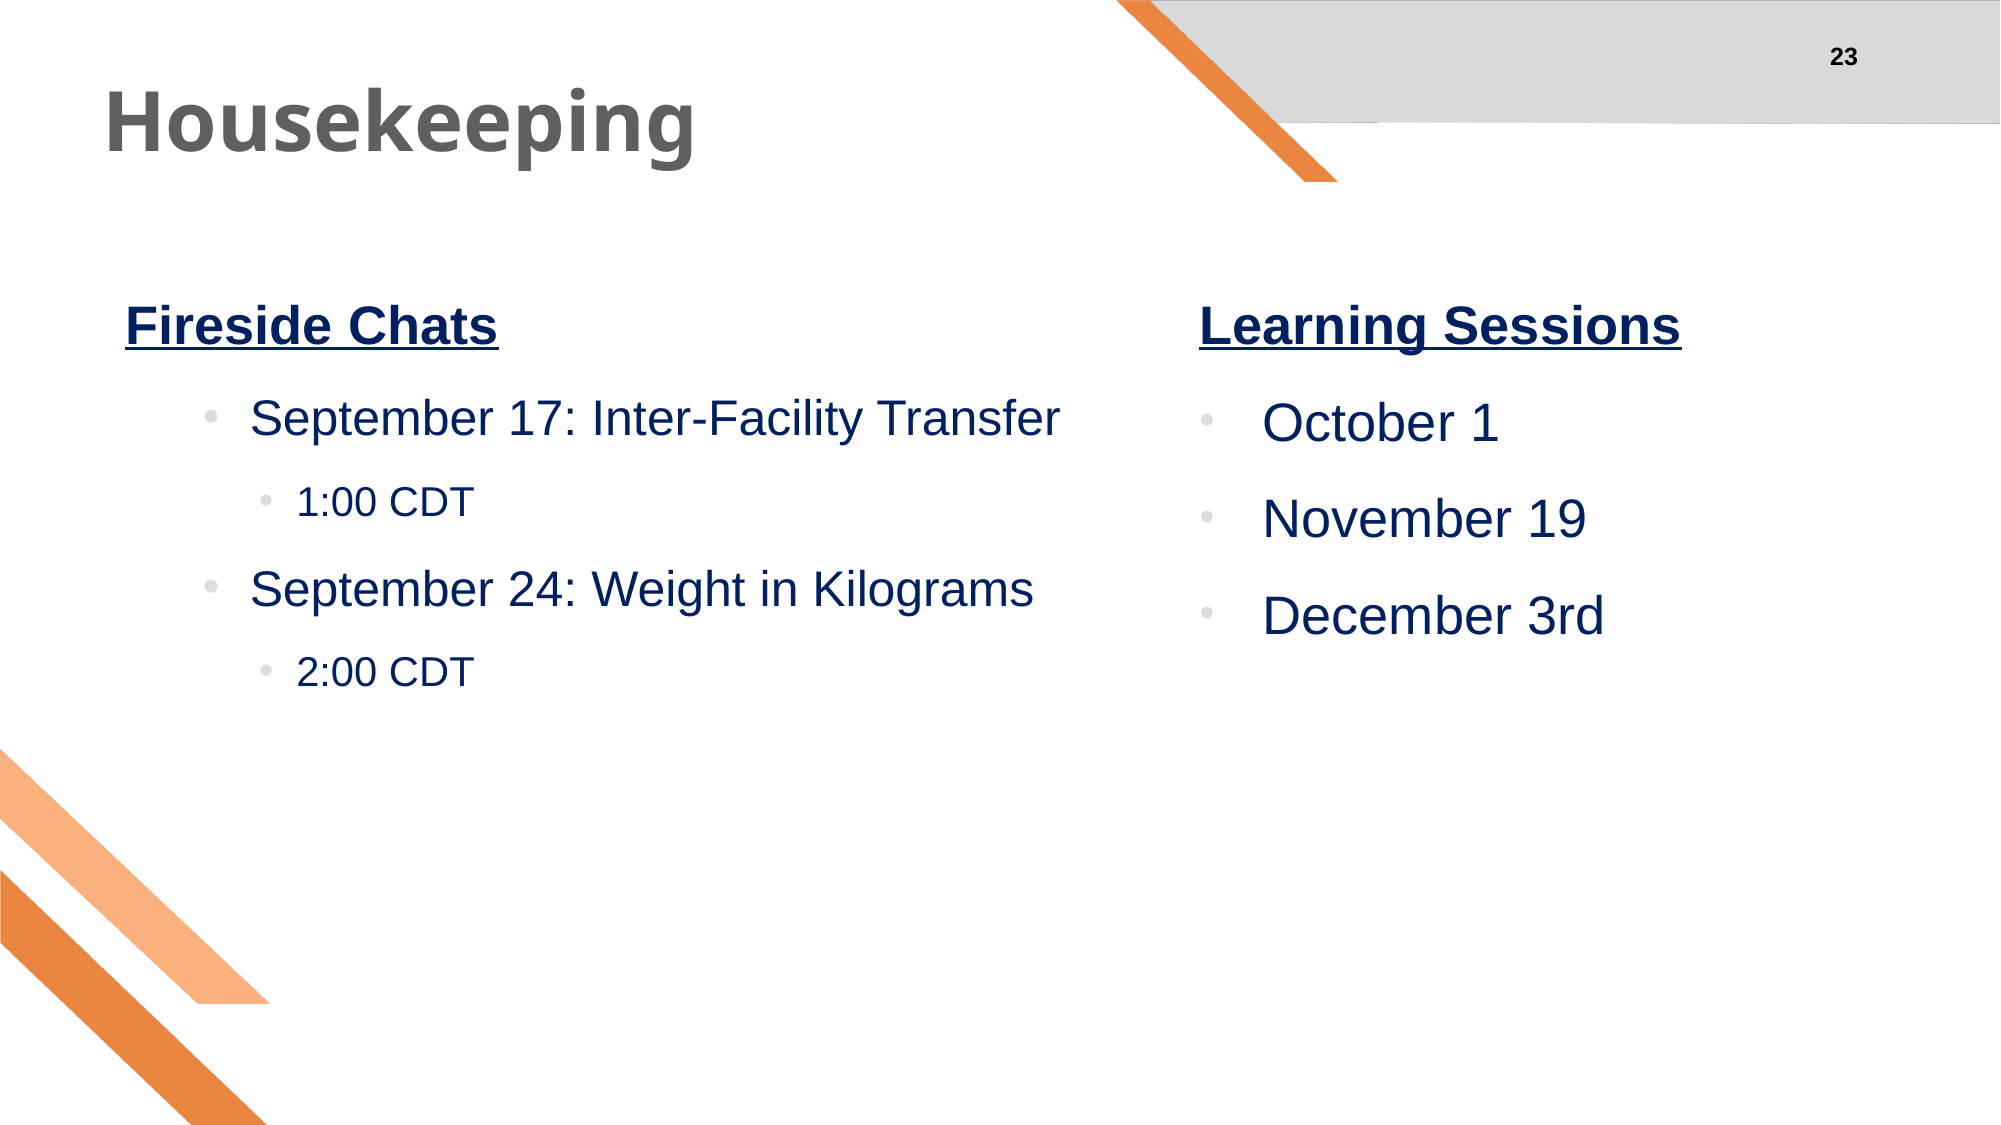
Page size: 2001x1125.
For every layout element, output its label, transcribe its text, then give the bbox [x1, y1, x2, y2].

slide_number 23 [1789, 28, 1900, 78]
list Learning Sessions October 1 November 19 December 3rd [1174, 282, 2000, 1025]
title Housekeeping [102, 62, 1117, 174]
picture [0, 745, 267, 1125]
list Fireside Chats September 17: Inter-Facility Transfer 1:00 CDT September 24: Weight in Kilograms 2:00 CDT [99, 282, 1098, 1025]
picture [1116, 0, 2000, 182]
